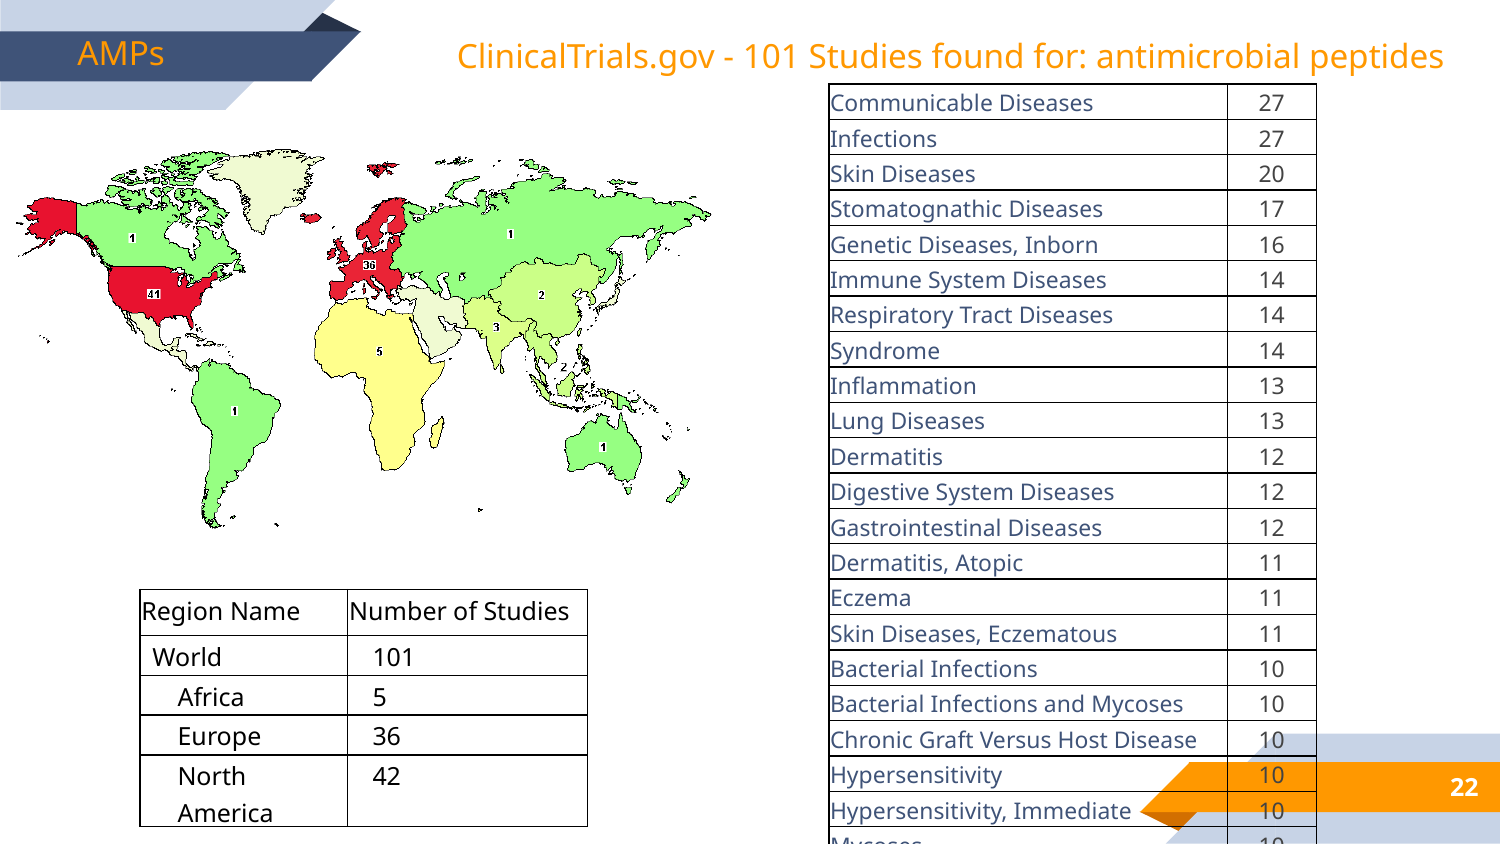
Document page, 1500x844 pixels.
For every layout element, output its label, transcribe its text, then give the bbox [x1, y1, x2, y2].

table_header Number of Studies [348, 590, 587, 635]
table_cell Skin Diseases, Eczematous [830, 615, 1227, 649]
table_cell Dermatitis [830, 438, 1227, 472]
table_cell World [141, 636, 347, 675]
table_cell 11 [1228, 580, 1316, 614]
table_cell 17 [1228, 191, 1316, 225]
table_cell 10 [1228, 686, 1316, 720]
table_cell 13 [1228, 368, 1316, 402]
table_cell 10 [1228, 827, 1316, 844]
table_cell Immune System Diseases [830, 261, 1227, 295]
table_cell 10 [1228, 757, 1316, 791]
table_cell Skin Diseases [830, 155, 1227, 189]
table_cell 16 [1228, 226, 1316, 260]
table_cell Gastrointestinal Diseases [830, 509, 1227, 543]
table_cell Hypersensitivity, Immediate [830, 792, 1227, 826]
table_cell 14 [1228, 261, 1316, 295]
table_header Region Name [141, 590, 347, 635]
table_cell Infections [830, 120, 1227, 154]
table_cell Africa [141, 676, 347, 714]
table_cell Bacterial Infections and Mycoses [830, 686, 1227, 720]
table_cell 11 [1228, 615, 1316, 649]
table_header Communicable Diseases [830, 85, 1227, 119]
table_cell 42 [348, 756, 587, 826]
table_cell Digestive System Diseases [830, 474, 1227, 508]
table_cell Syndrome [830, 332, 1227, 366]
text_box ClinicalTrials.gov - 101 Studies found for: antimicrobial peptides [409, 28, 1494, 83]
table_cell 101 [348, 636, 587, 675]
table_cell Respiratory Tract Diseases [830, 297, 1227, 331]
text_box AMPs [62, 24, 180, 80]
table_cell Europe [141, 716, 347, 754]
table_cell Bacterial Infections [830, 651, 1227, 685]
table_cell 12 [1228, 509, 1316, 543]
table_cell 10 [1228, 792, 1316, 826]
table_cell Eczema [830, 580, 1227, 614]
table_cell 14 [1228, 332, 1316, 366]
slide_number 22 [1249, 760, 1494, 813]
table_cell Dermatitis, Atopic [830, 544, 1227, 578]
table_cell Genetic Diseases, Inborn [830, 226, 1227, 260]
table_cell 12 [1228, 474, 1316, 508]
table_cell 20 [1228, 155, 1316, 189]
table_cell 13 [1228, 403, 1316, 437]
table_cell Mycoses [830, 827, 1227, 844]
table_cell Lung Diseases [830, 403, 1227, 437]
picture [7, 140, 721, 537]
table_cell 10 [1228, 651, 1316, 685]
table_cell 5 [348, 676, 587, 714]
table_header 27 [1228, 85, 1316, 119]
table_cell 36 [348, 716, 587, 754]
table_cell Chronic Graft Versus Host Disease [830, 721, 1227, 755]
table_cell 11 [1228, 544, 1316, 578]
table_cell North America [141, 756, 347, 826]
table_cell 14 [1228, 297, 1316, 331]
table_cell Stomatognathic Diseases [830, 191, 1227, 225]
table_cell Inflammation [830, 368, 1227, 402]
table_cell 12 [1228, 438, 1316, 472]
table_cell 10 [1228, 721, 1316, 755]
table_cell 27 [1228, 120, 1316, 154]
table_cell Hypersensitivity [830, 757, 1227, 791]
